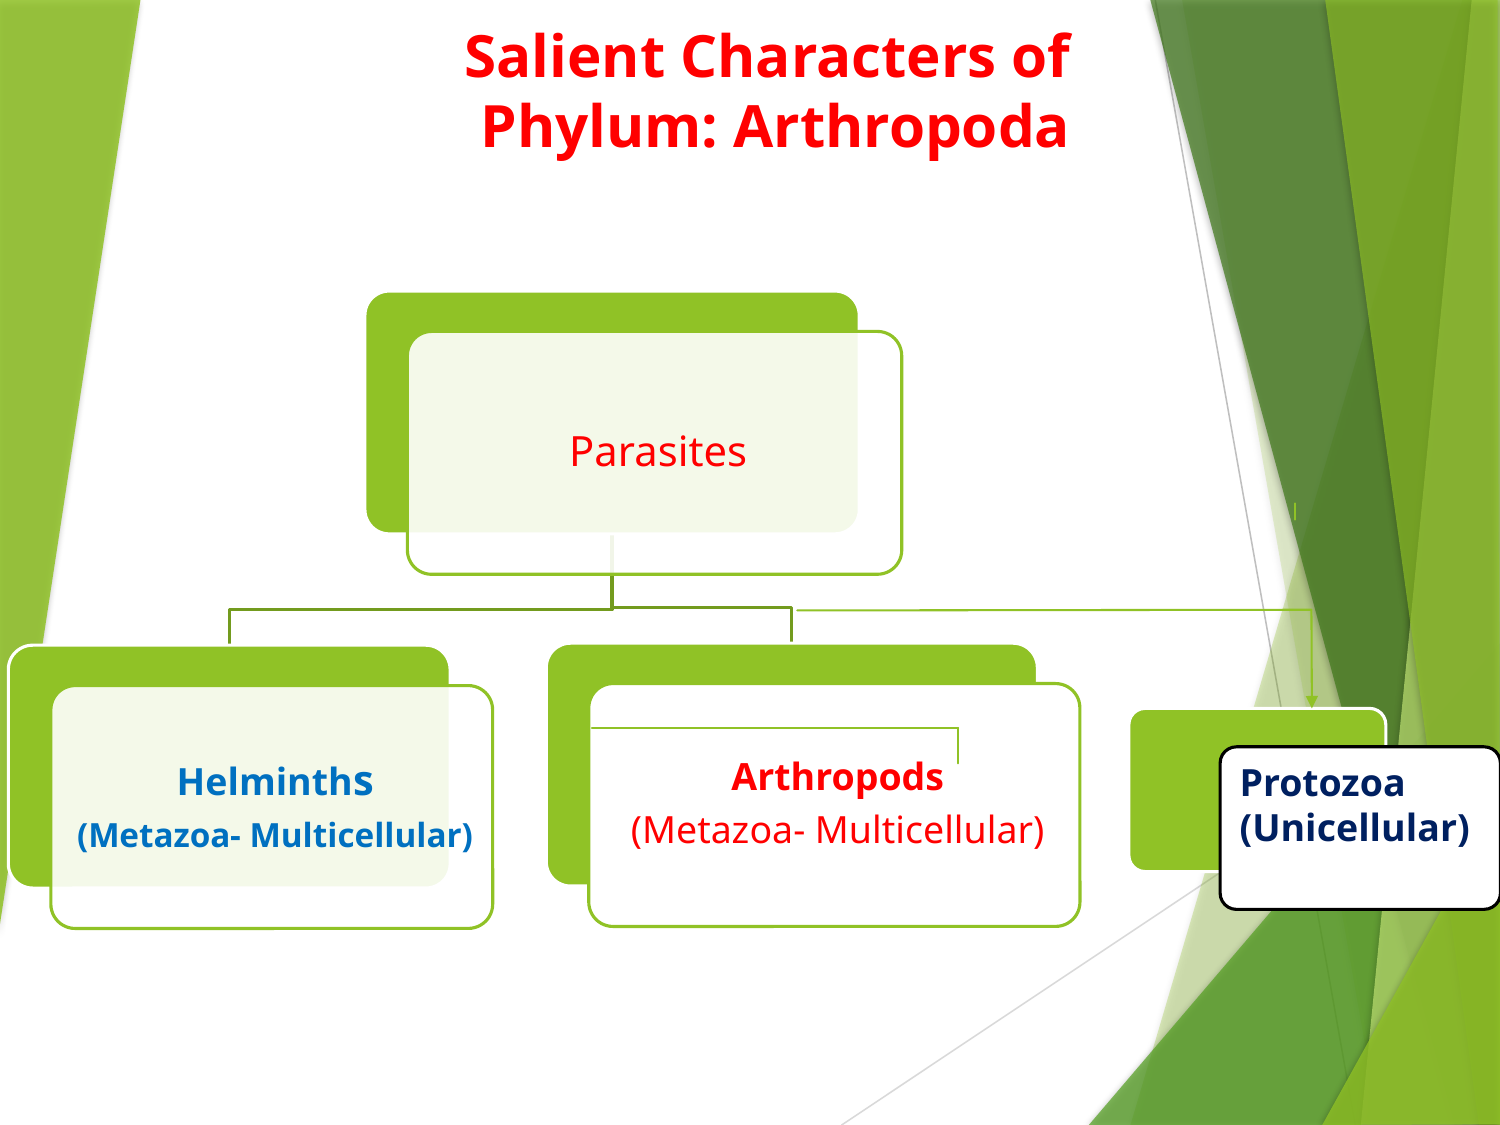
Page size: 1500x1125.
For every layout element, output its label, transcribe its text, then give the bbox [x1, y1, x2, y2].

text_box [0, 290, 1081, 930]
text_box Protozoa (Unicellular) [1218, 745, 1500, 911]
text_box Salient Characters of Phylum: Arthropoda [95, 11, 1455, 167]
subtitle [100, 619, 1398, 1125]
subtitle [100, 219, 1398, 745]
text_box [1127, 706, 1388, 874]
